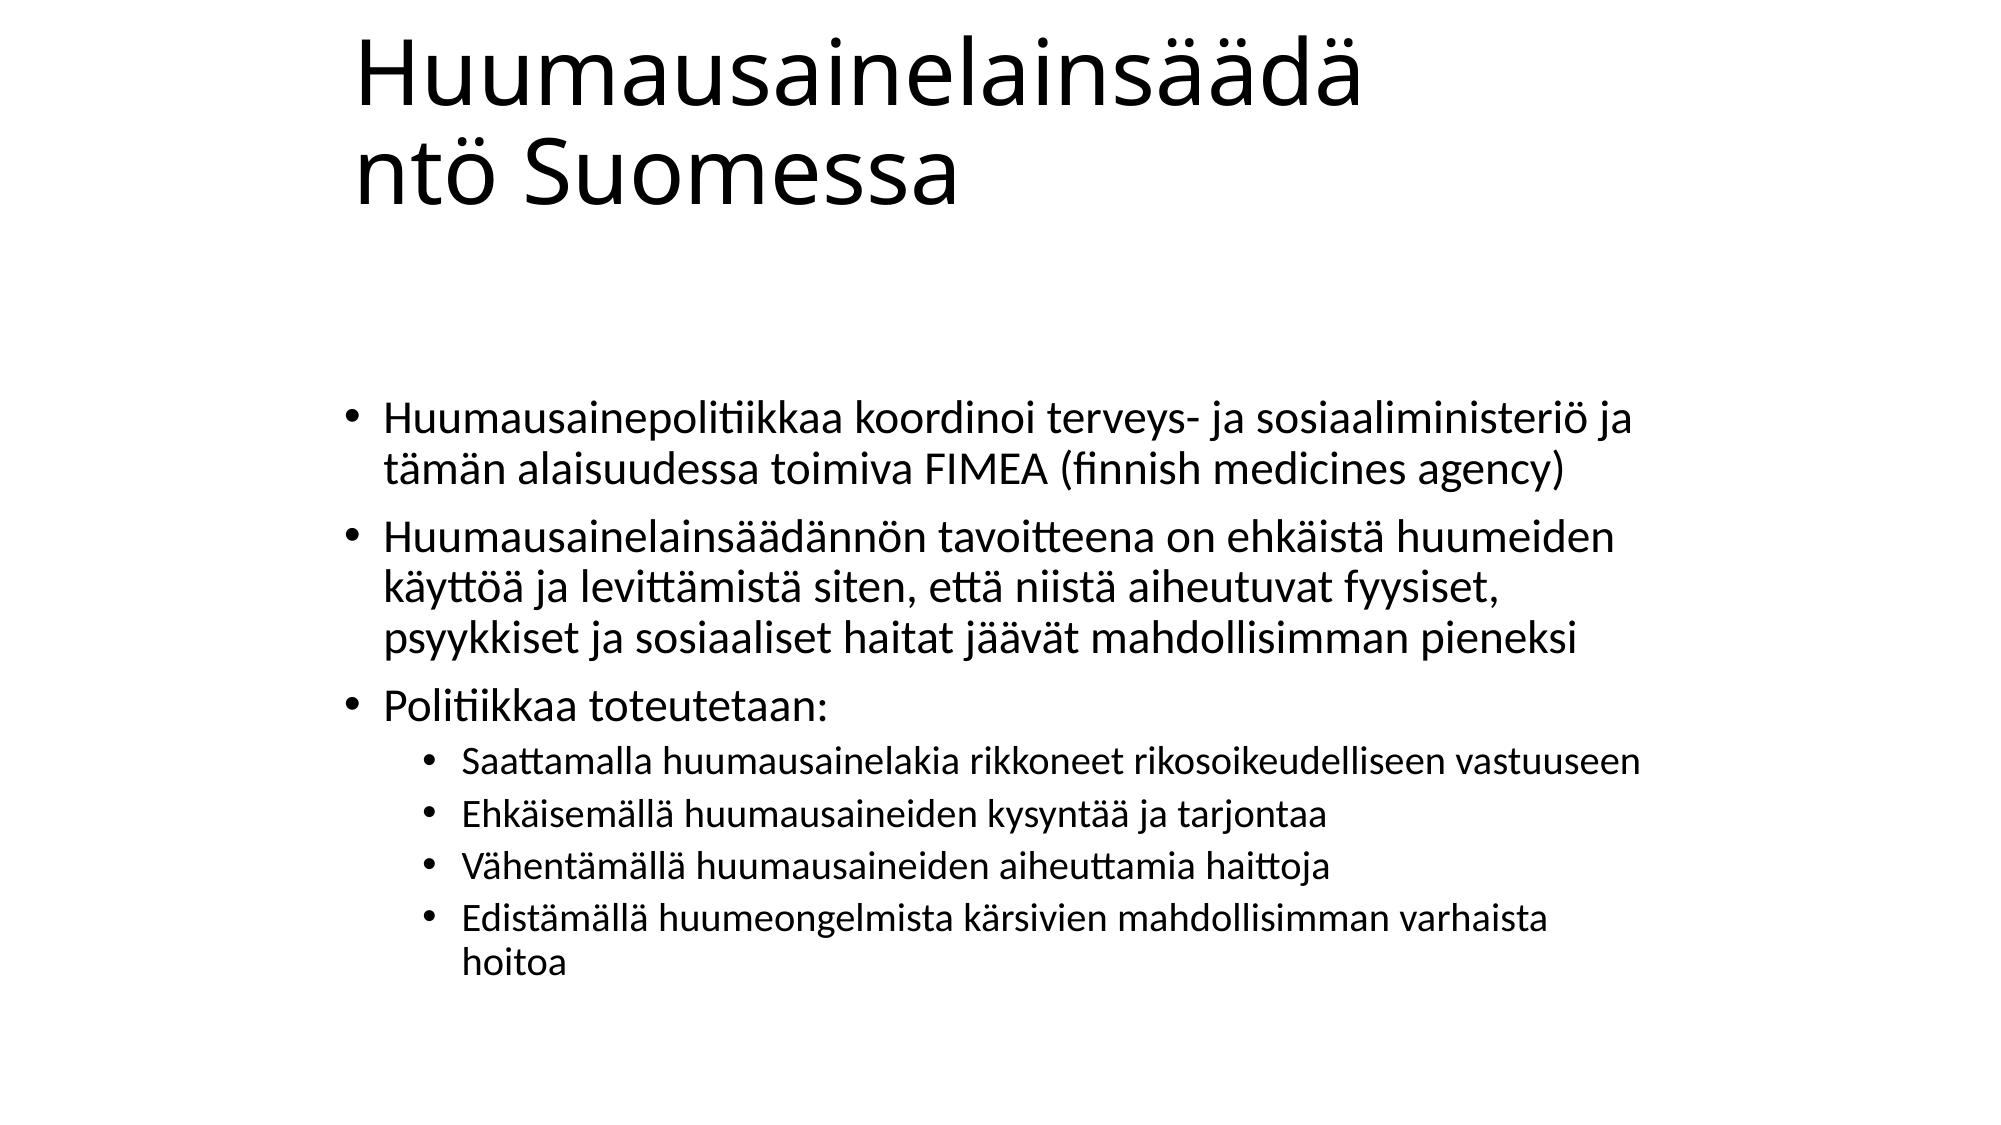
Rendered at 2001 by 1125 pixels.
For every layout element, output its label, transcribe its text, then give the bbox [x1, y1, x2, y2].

title Huumausainelainsäädäntö Suomessa [338, 0, 1414, 250]
list Huumausainepolitiikkaa koordinoi terveys- ja sosiaaliministeriö ja tämän alaisuudessa toimiva FIMEA (finnish medicines agency) Huumausainelainsäädännön tavoitteena on ehkäistä huumeiden käyttöä ja levittämistä siten, että niistä aiheutuvat fyysiset, psyykkiset ja sosiaaliset haitat jäävät mahdollisimman pieneksi Politiikkaa toteutetaan: Saattamalla huumausainelakia rikkoneet rikosoikeudelliseen vastuuseen Ehkäisemällä huumausaineiden kysyntää ja tarjontaa Vähentämällä huumausaineiden aiheuttamia haittoja Edistämällä huumeongelmista kärsivien mahdollisimman varhaista hoitoa [329, 385, 1674, 1004]
